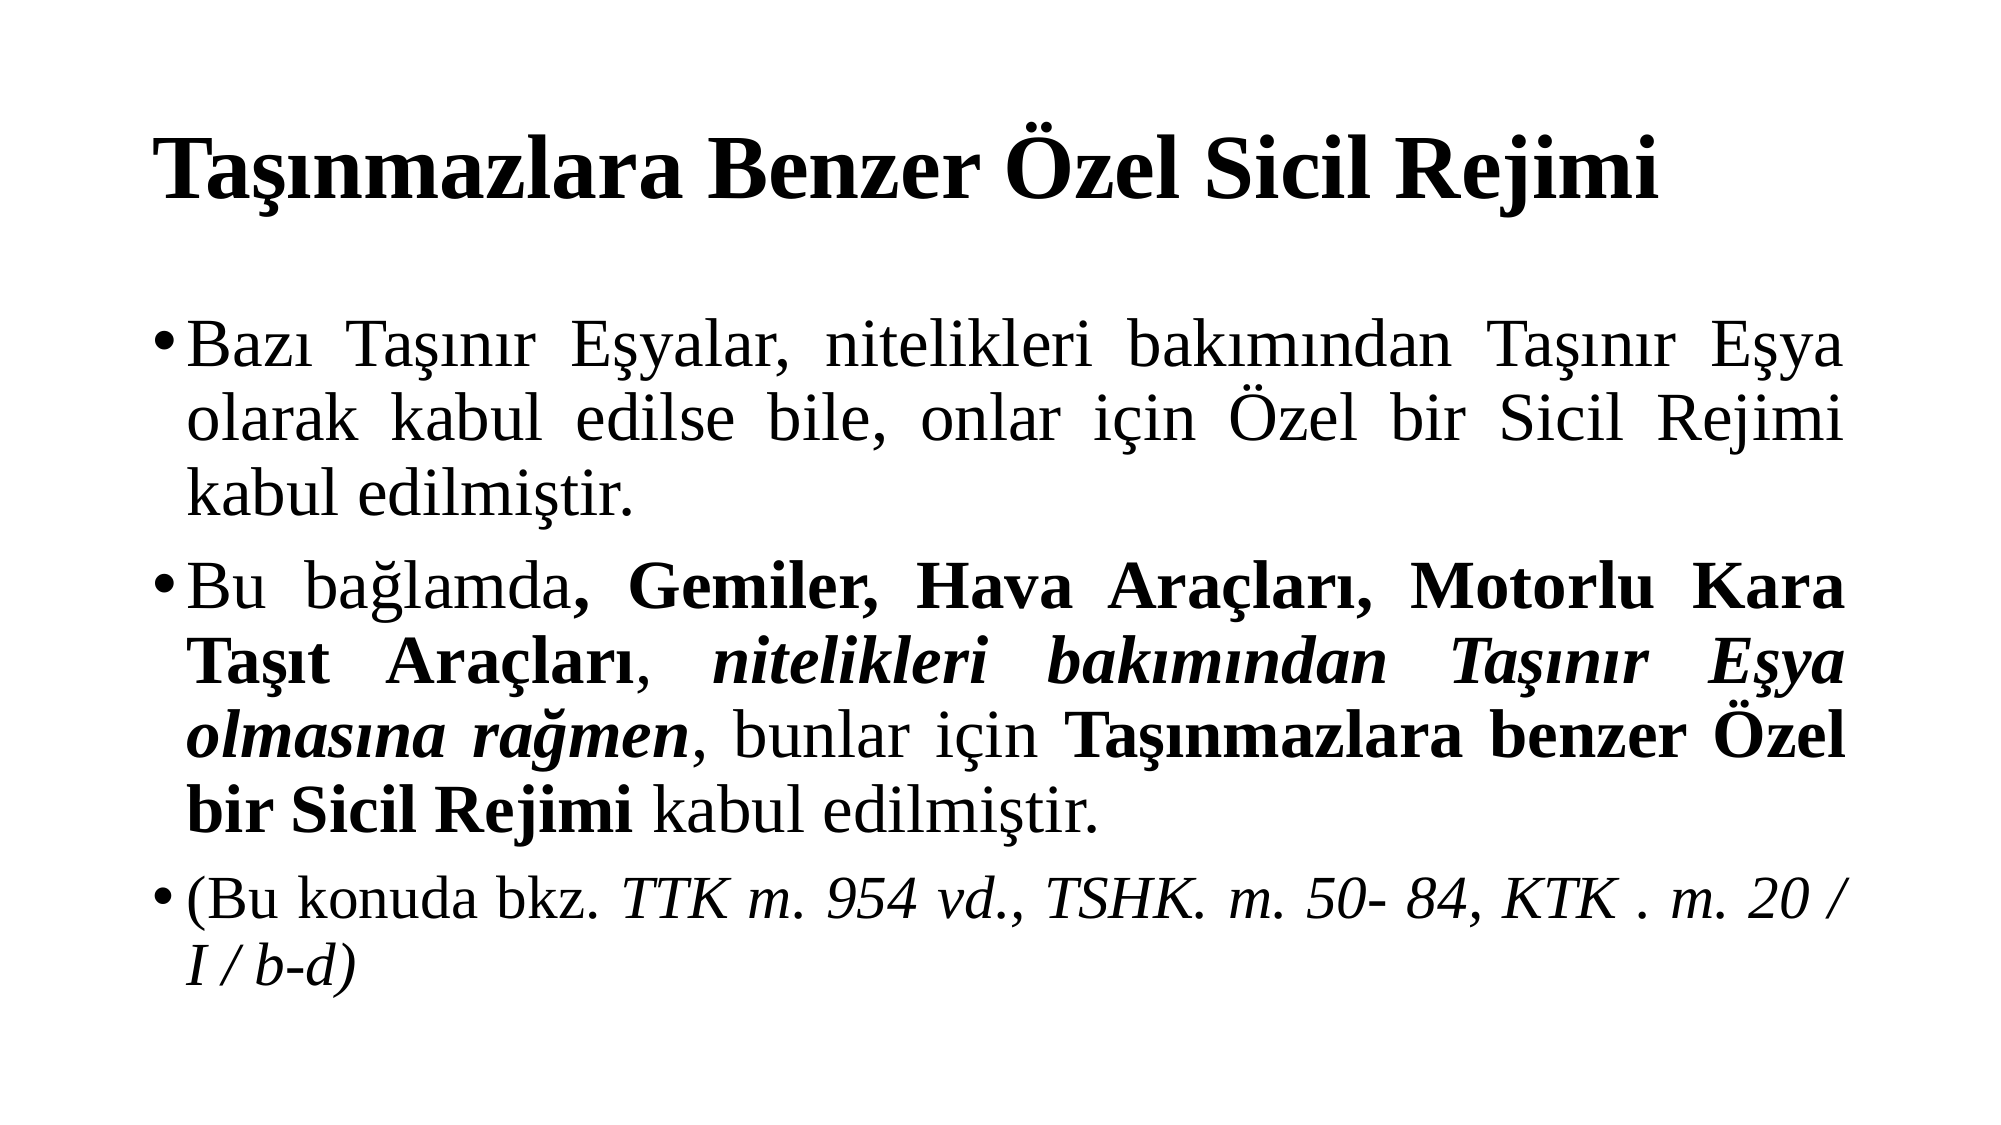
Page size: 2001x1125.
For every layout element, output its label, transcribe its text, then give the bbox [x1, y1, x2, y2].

title Taşınmazlara Benzer Özel Sicil Rejimi [137, 59, 1863, 278]
list Bazı Taşınır Eşyalar, nitelikleri bakımından Taşınır Eşya olarak kabul edilse bile, onlar için Özel bir Sicil Rejimi kabul edilmiştir. Bu bağlamda, Gemiler, Hava Araçları, Motorlu Kara Taşıt Araçları, nitelikleri bakımından Taşınır Eşya olmasına rağmen, bunlar için Taşınmazlara benzer Özel bir Sicil Rejimi kabul edilmiştir. (Bu konuda bkz. TTK m. 954 vd., TSHK. m. 50- 84, KTK . m. 20 / I / b-d) [137, 299, 1863, 1014]
